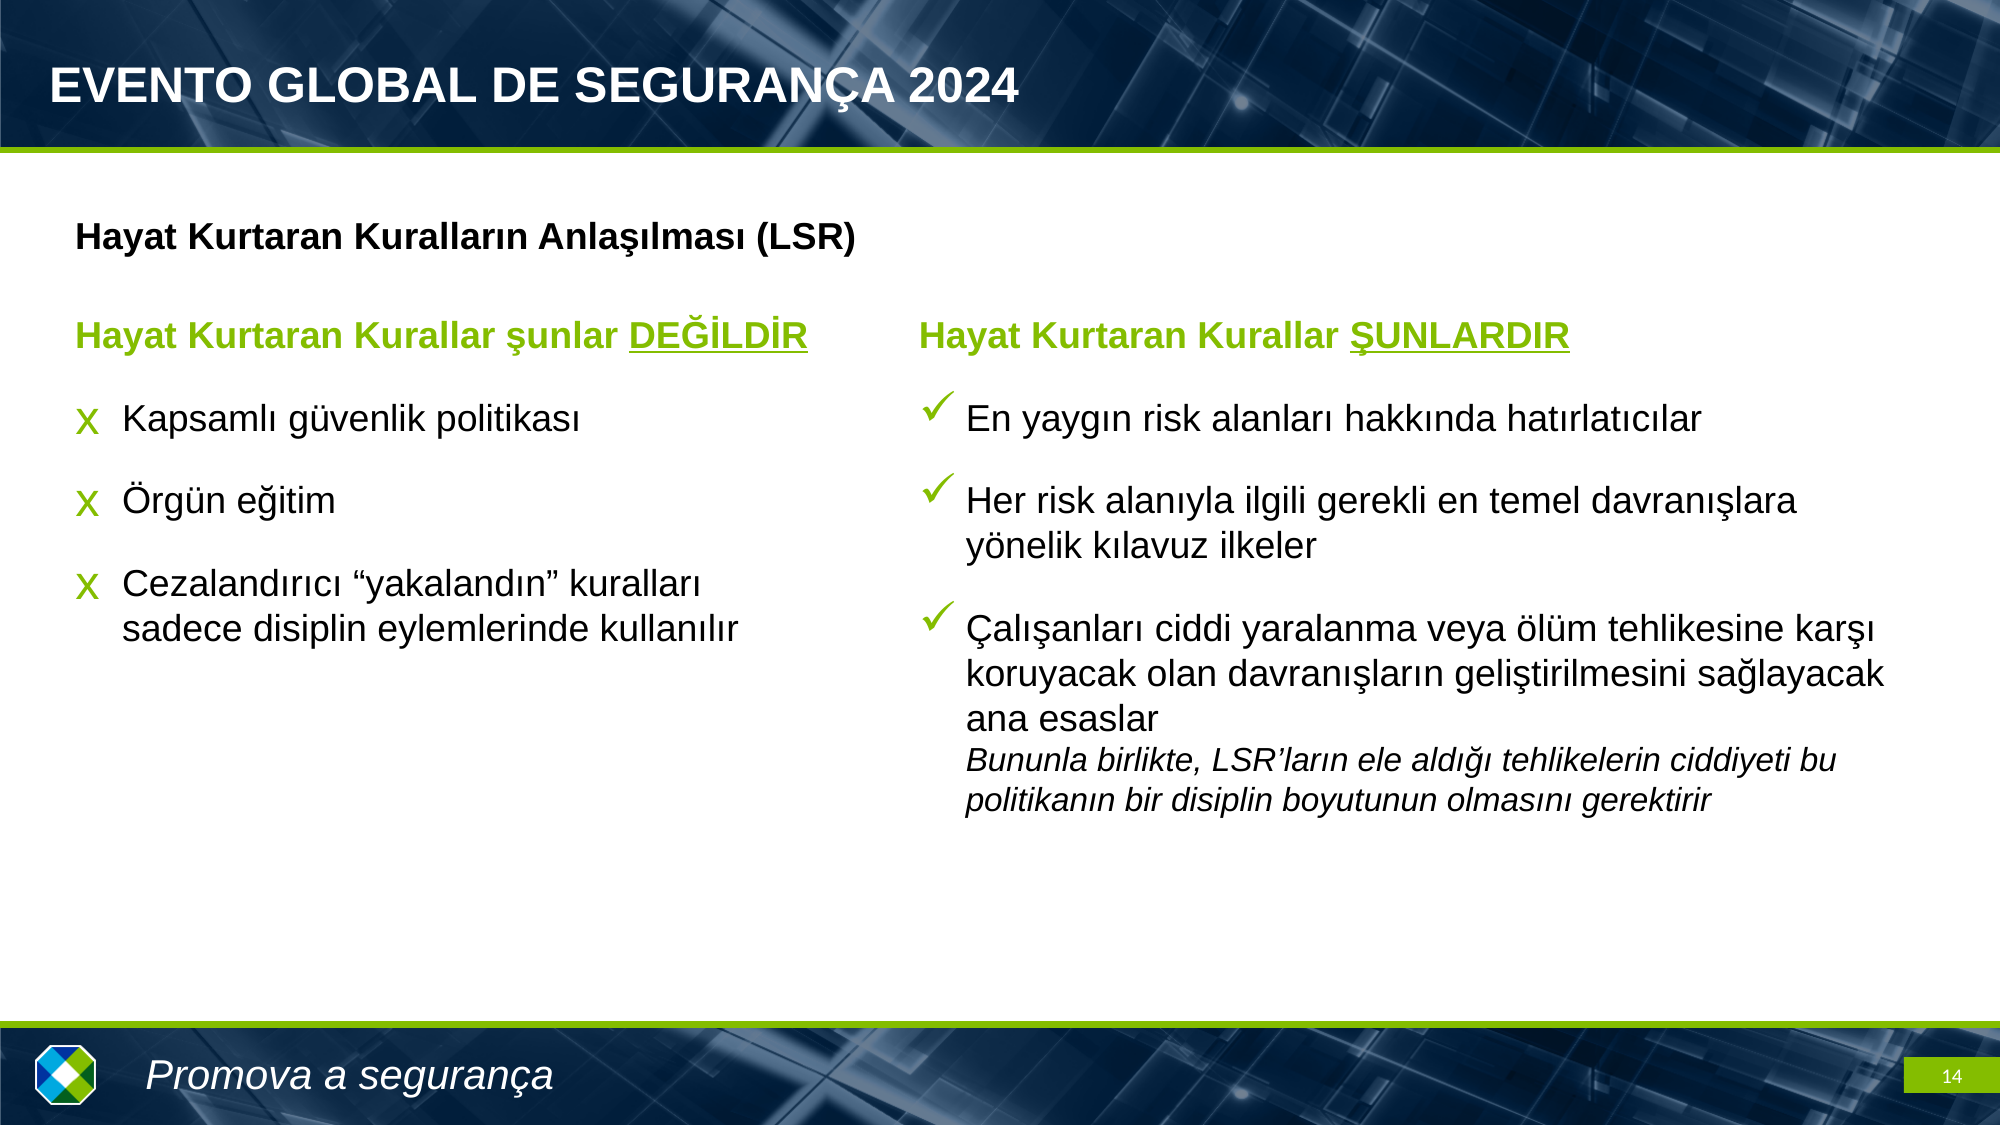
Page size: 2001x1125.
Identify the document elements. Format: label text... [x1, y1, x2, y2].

picture [0, 1028, 2000, 1125]
text_box Hayat Kurtaran Kurallar şunlar DEĞİLDİR Kapsamlı güvenlik politikası Örgün eğitim Cezalandırıcı “yakalandın” kuralları sadece disiplin eylemlerinde kullanılır [60, 303, 841, 656]
text_box Hayat Kurtaran Kuralların Anlaşılması (LSR) [60, 204, 1907, 265]
picture [0, 0, 2000, 147]
text_box Hayat Kurtaran Kurallar ŞUNLARDIR En yaygın risk alanları hakkında hatırlatıcılar Her risk alanıyla ilgili gerekli en temel davranışlara yönelik kılavuz ilkeler Çalışanları ciddi yaralanma veya ölüm tehlikesine karşı koruyacak olan davranışların geliştirilmesini sağlayacak ana esaslar Bununla birlikte, LSR’ların ele aldığı tehlikelerin ciddiyeti bu politikanın bir disiplin boyutunun olmasını gerektirir [904, 303, 1907, 826]
